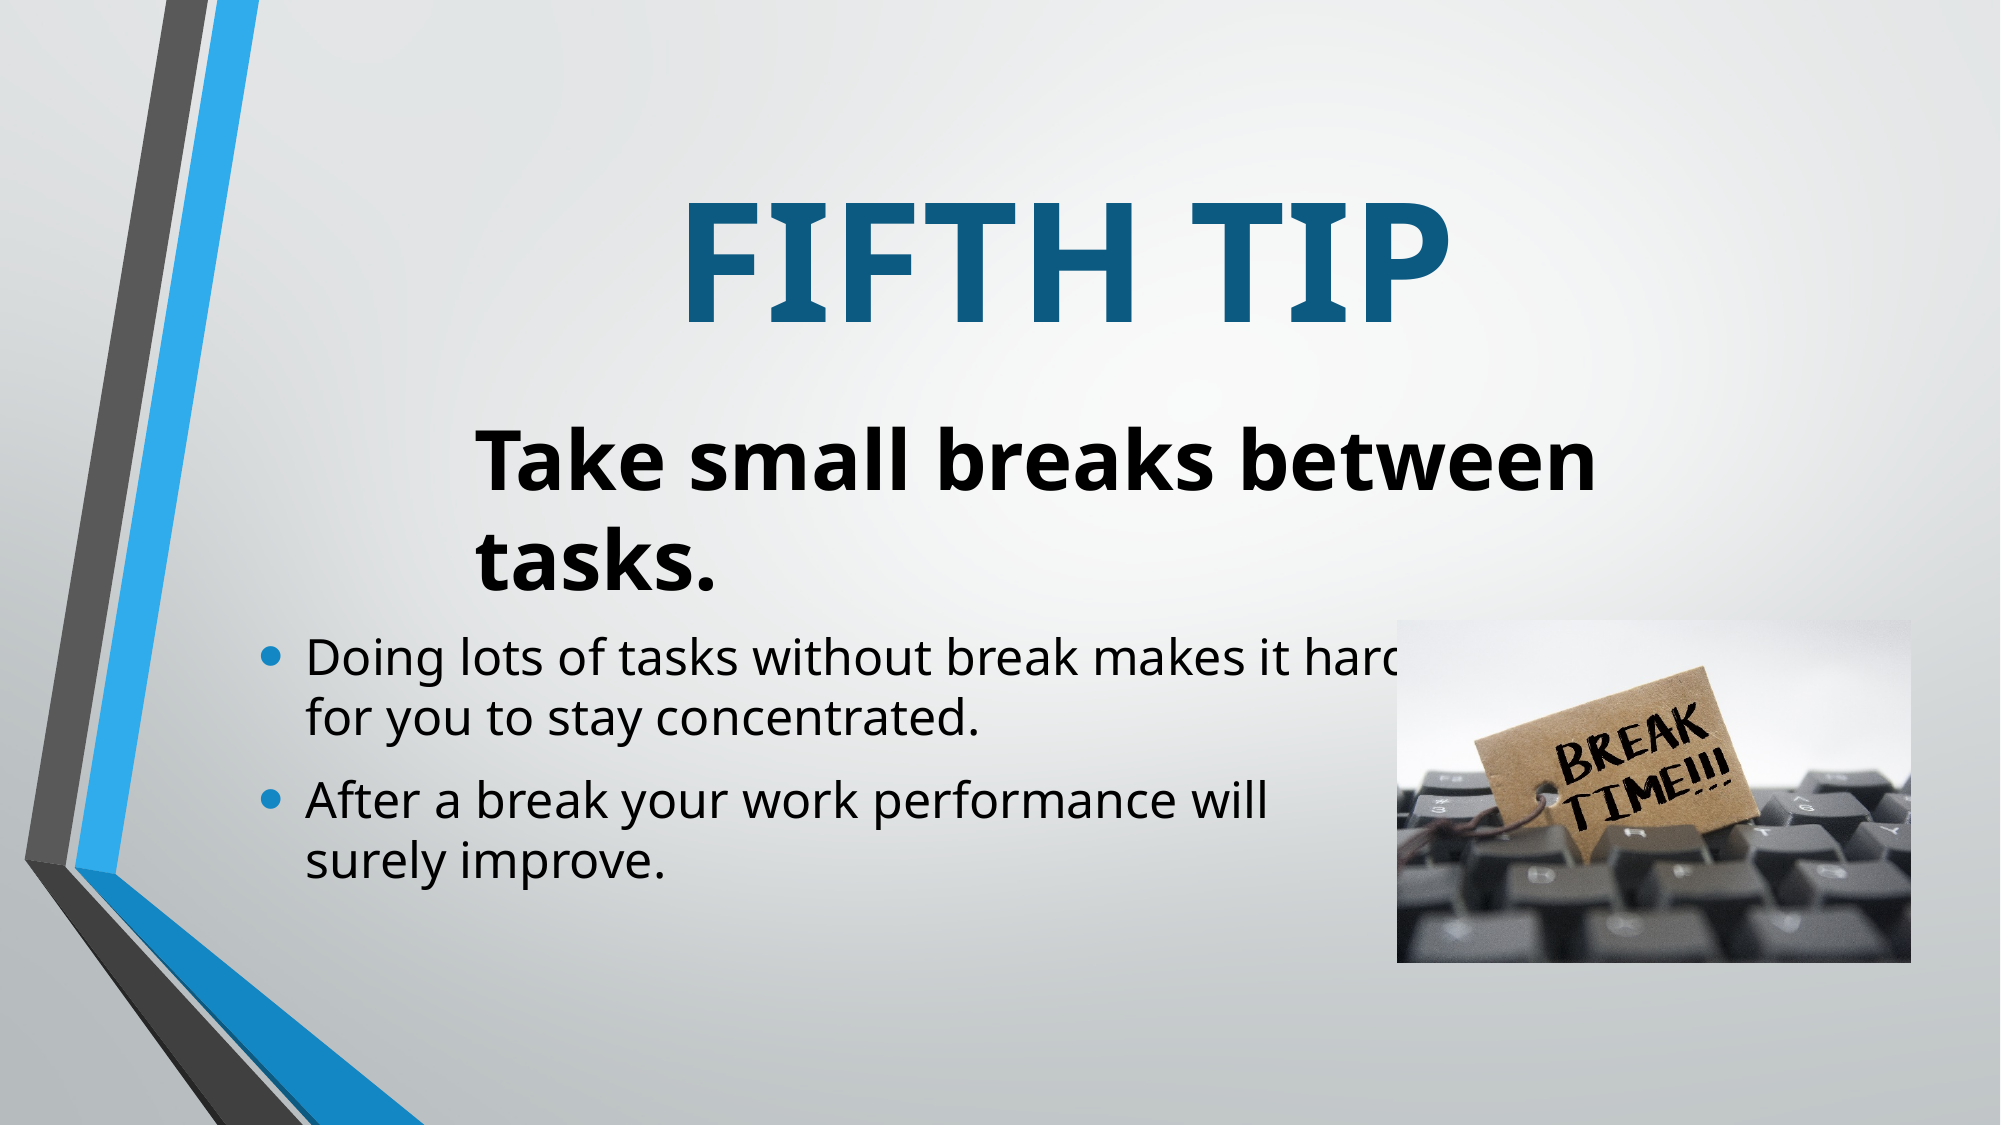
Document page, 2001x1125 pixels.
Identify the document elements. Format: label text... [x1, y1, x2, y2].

list Doing lots of tasks without break makes it hard for you to stay concentrated. After a break your work performance will surely improve. [243, 568, 1429, 945]
title FIFTH TIP [243, 112, 1887, 400]
picture [1396, 620, 1911, 963]
text_box Take small breaks between tasks. [459, 399, 1877, 615]
